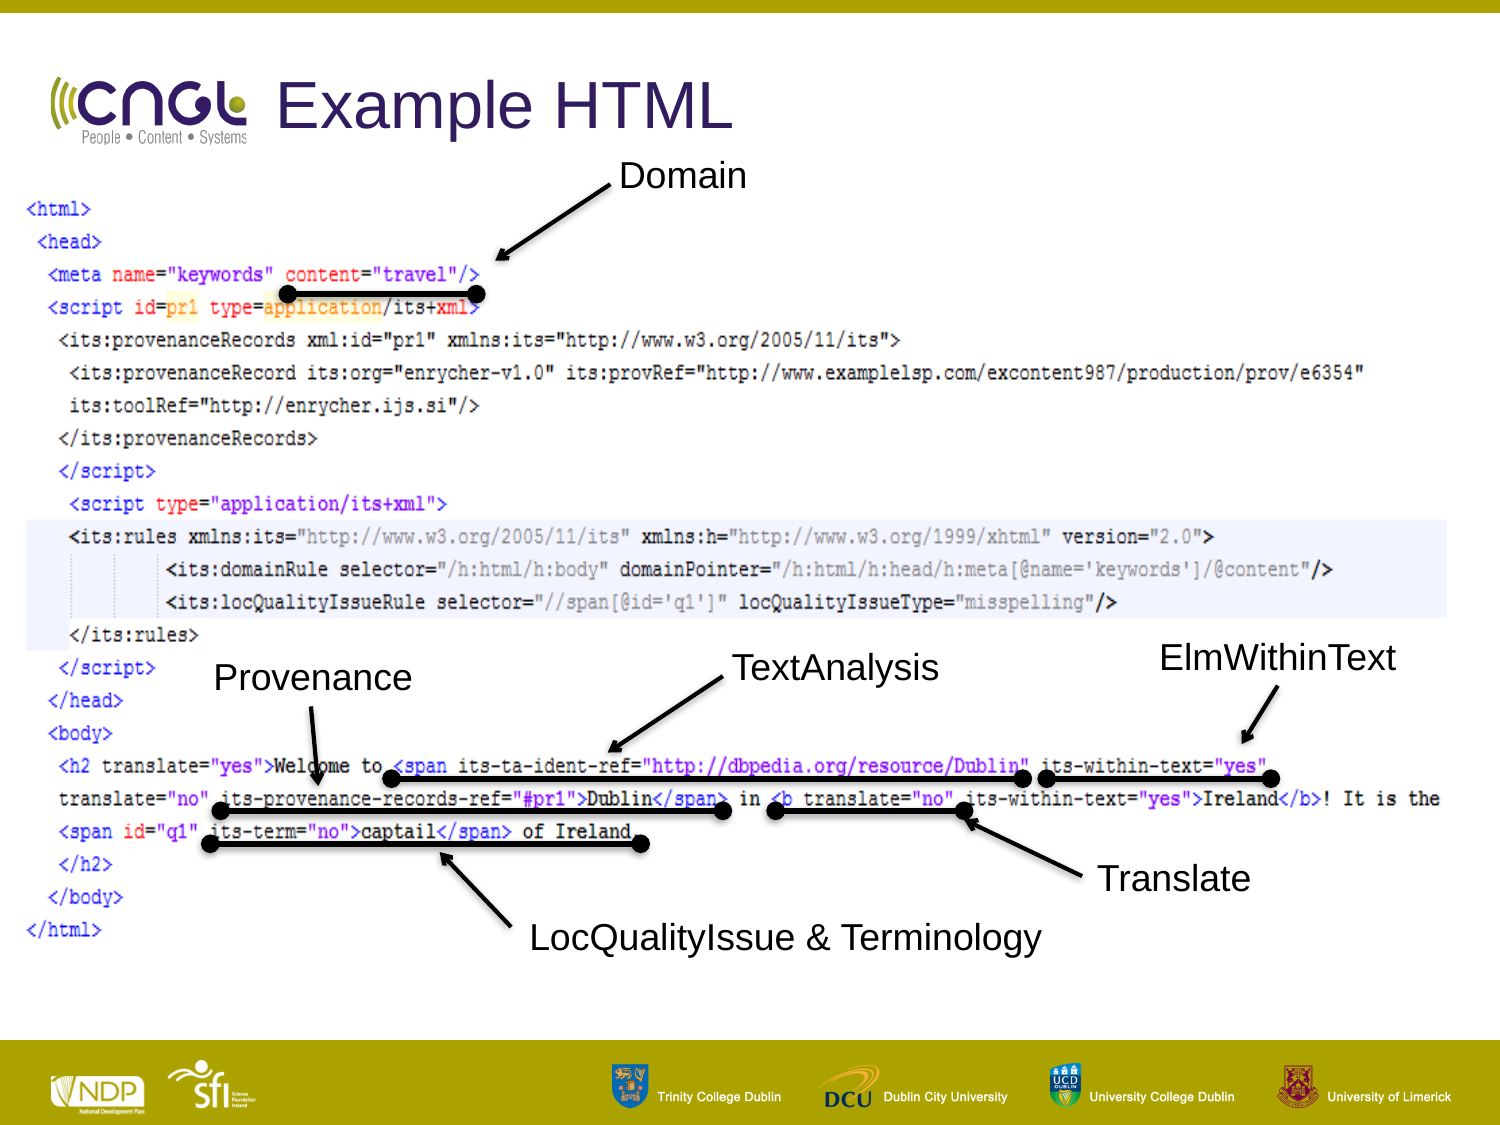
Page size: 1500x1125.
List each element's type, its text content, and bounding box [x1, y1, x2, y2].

text_box Domain [604, 143, 763, 194]
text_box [963, 819, 1082, 877]
picture [0, 0, 1500, 13]
picture [24, 195, 1447, 946]
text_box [607, 675, 724, 753]
title Example HTML [261, 54, 1491, 162]
text_box LocQualityIssue & Terminology [514, 954, 1058, 965]
picture [0, 1040, 1500, 1125]
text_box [494, 183, 611, 261]
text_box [1241, 686, 1278, 745]
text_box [439, 853, 512, 928]
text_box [310, 706, 319, 787]
